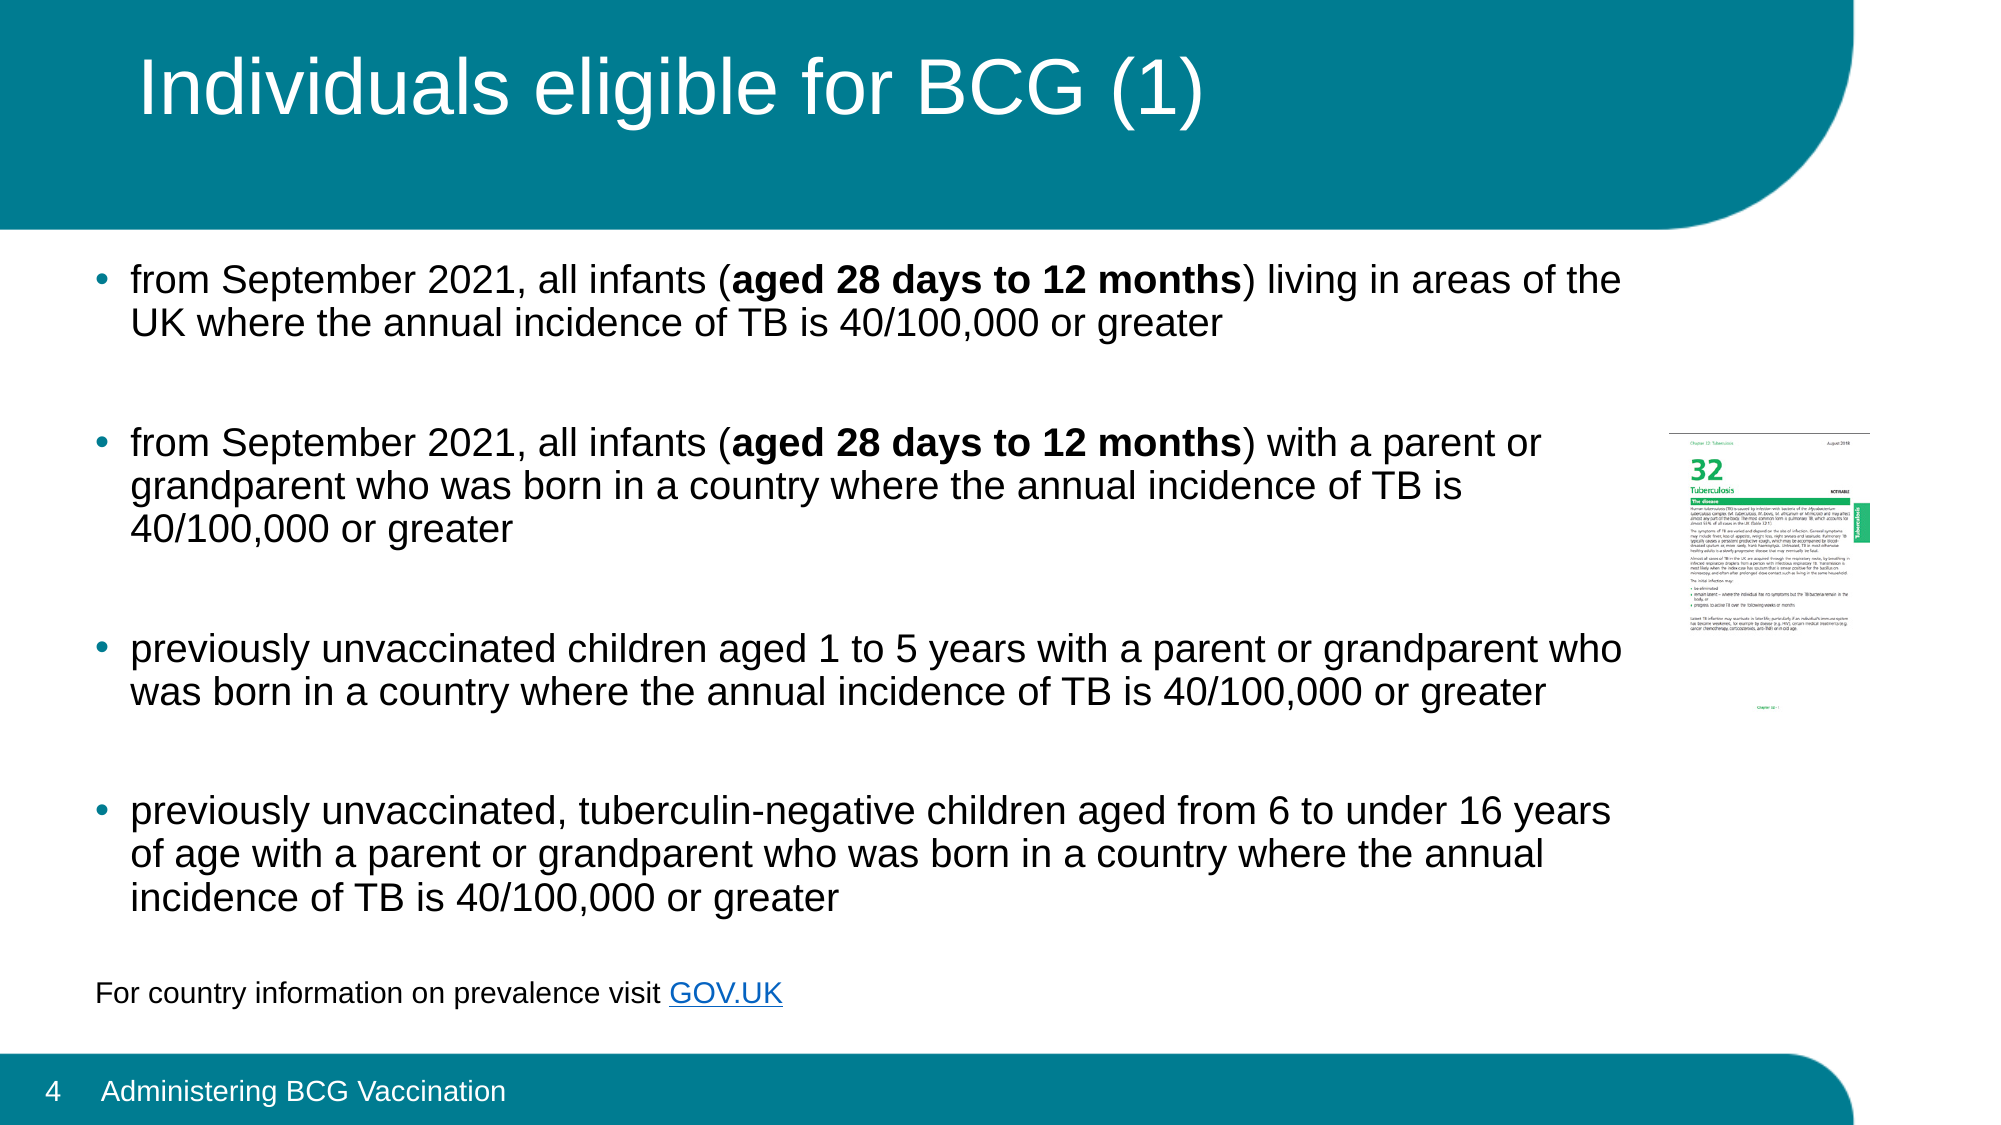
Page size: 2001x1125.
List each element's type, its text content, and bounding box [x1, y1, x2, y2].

picture [1669, 433, 1870, 718]
text_box 4 Administering BCG Vaccination [29, 1059, 1957, 1120]
title Individuals eligible for BCG (1) [122, 38, 1653, 145]
list from September 2021, all infants (aged 28 days to 12 months) living in areas of the UK where the annual incidence of TB is 40/100,000 or greater from September 2021, all infants (aged 28 days to 12 months) with a parent or grandparent who was born in a country where the annual incidence of TB is 40/100,000 or greater previously unvaccinated children aged 1 to 5 years with a parent or grandparent who was born in a country where the annual incidence of TB is 40/100,000 or greater previously unvaccinated, tuberculin-negative children aged from 6 to under 16 years of age with a parent or grandparent who was born in a country where the annual incidence of TB is 40/100,000 or greater For country information on prevalence visit GOV.UK [80, 203, 1653, 1055]
